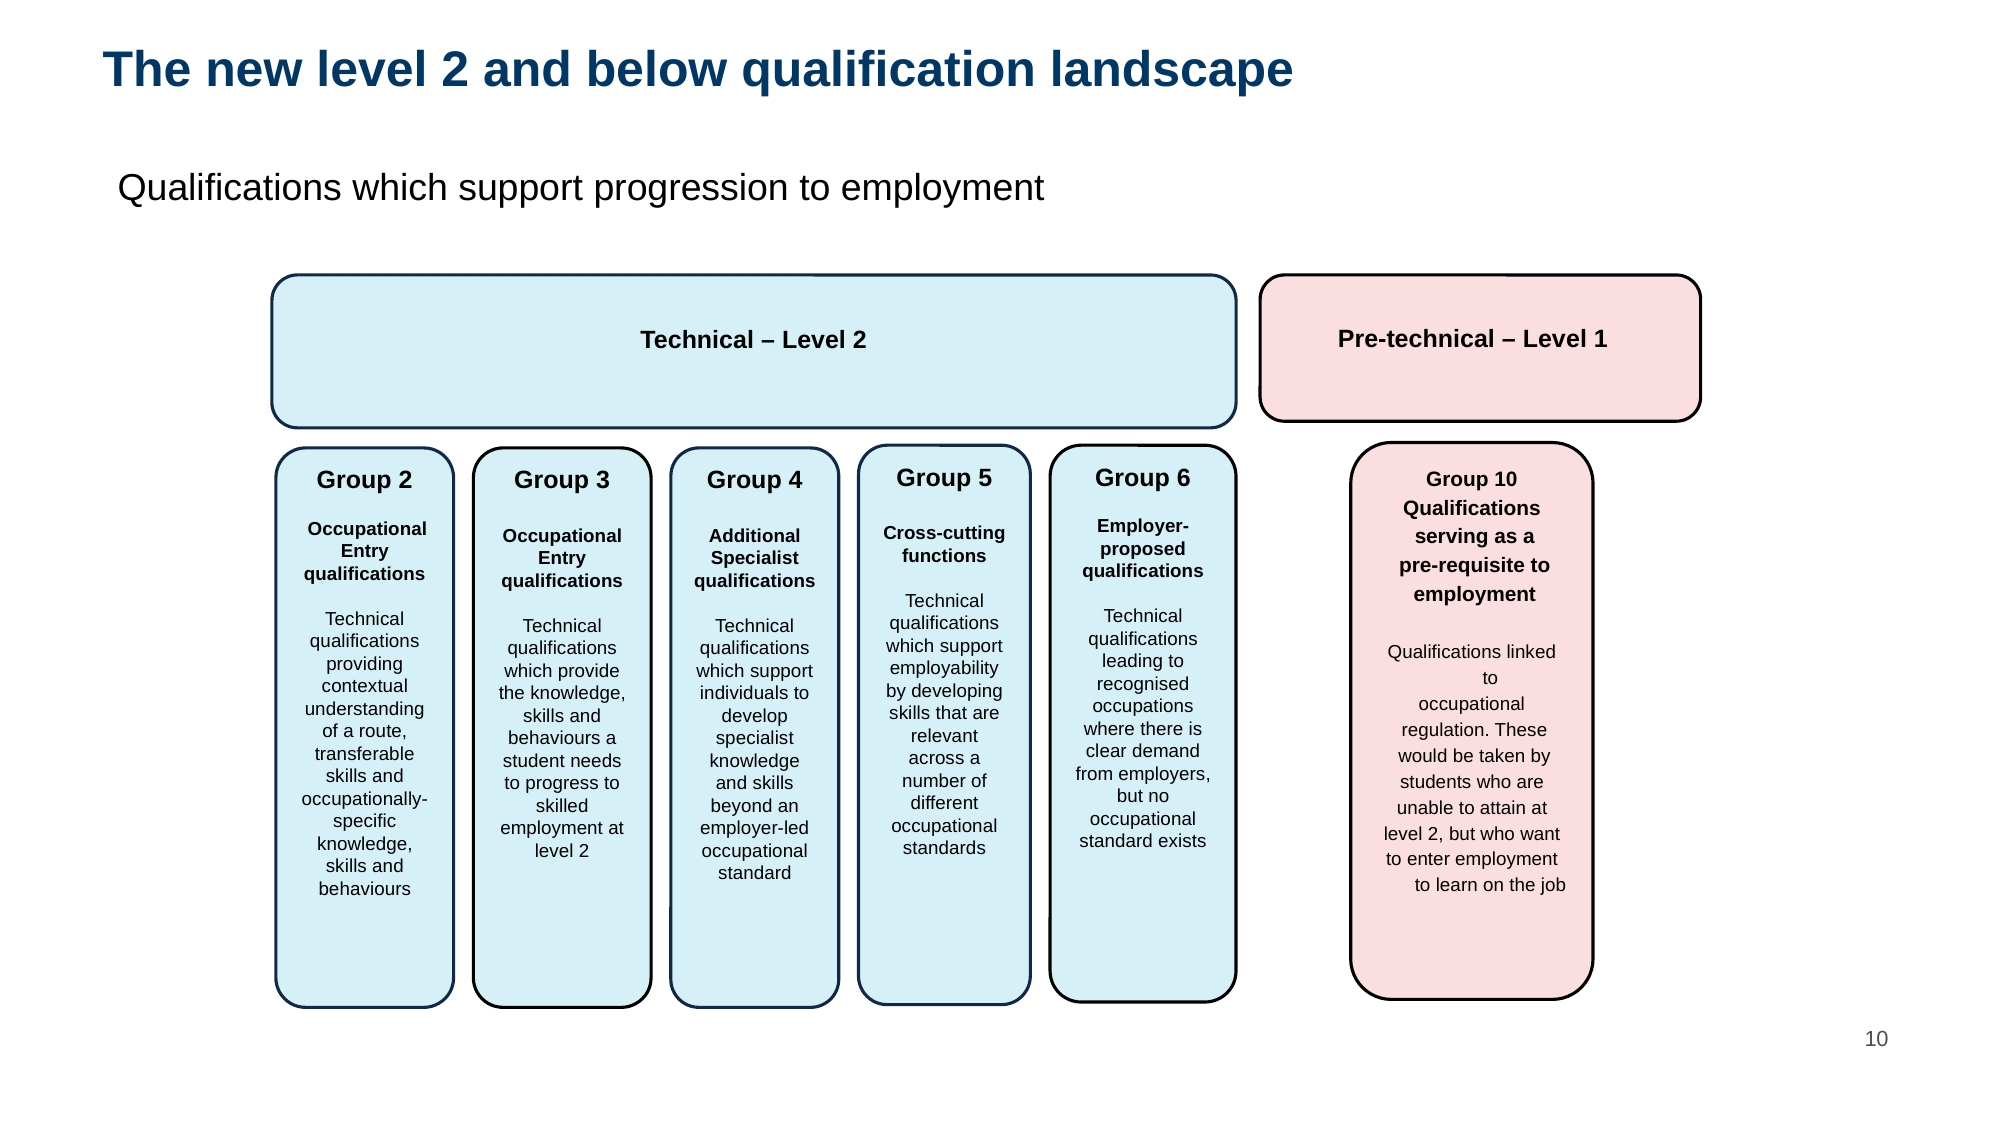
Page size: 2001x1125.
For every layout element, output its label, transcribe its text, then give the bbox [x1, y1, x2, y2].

slide_number 10 [1780, 1017, 1904, 1078]
text_box Qualifications which support progression to employment [102, 155, 1103, 216]
text_box Group 2 Occupational Entry qualifications Technical qualifications providing contextual understanding of a route, transferable skills and occupationally-specific knowledge, skills and behaviours [274, 446, 456, 1009]
text_box Group 3 Occupational Entry qualifications Technical qualifications which provide the knowledge, skills and behaviours a student needs to progress to skilled employment at level 2 [471, 446, 653, 1009]
text_box Group 4 Additional Specialist qualifications Technical qualifications which support individuals to develop specialist knowledge and skills beyond an employer-led occupational standard [669, 446, 841, 1009]
title The new level 2 and below qualification landscape [102, 42, 1901, 127]
text_box Group 10 Qualifications serving as a pre-requisite to employment Qualifications linked to occupational regulation. These would be taken by students who are unable to attain at level 2, but who want to enter employment to learn on the job [1350, 442, 1594, 1000]
text_box Group 5 Cross-cutting functions Technical qualifications which support employability by developing skills that are relevant across a number of different occupational standards [856, 443, 1032, 1007]
text_box Group 6 Employer- proposed qualifications Technical qualifications leading to recognised occupations where there is clear demand from employers, but no occupational standard exists [1048, 443, 1238, 1004]
text_box Pre-technical – Level 1 [1260, 274, 1701, 422]
text_box Technical – Level 2 [270, 273, 1238, 430]
